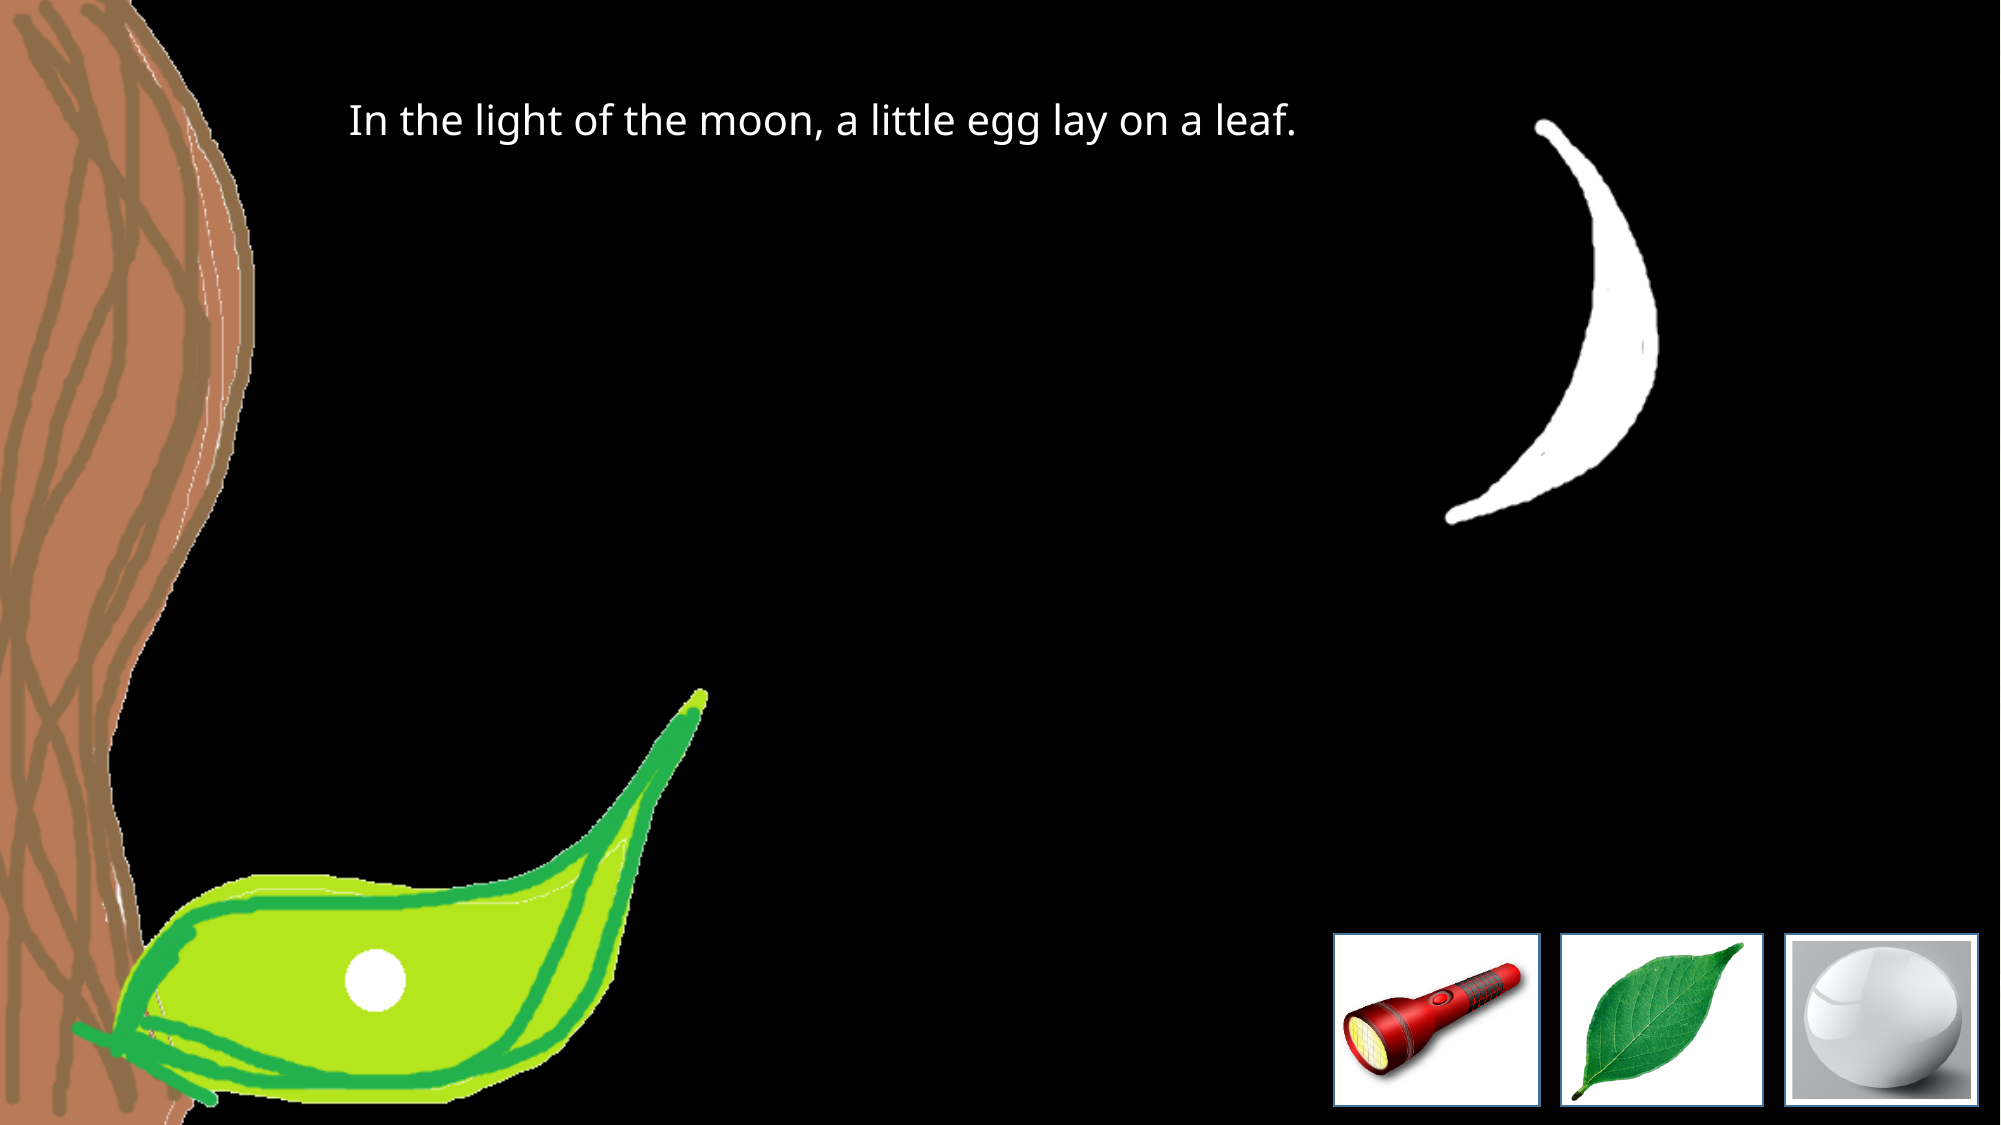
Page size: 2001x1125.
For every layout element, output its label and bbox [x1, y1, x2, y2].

text_box [1561, 933, 1764, 1106]
picture [0, 0, 2001, 1125]
text_box [1784, 933, 1979, 1106]
text_box [1333, 933, 1540, 1106]
